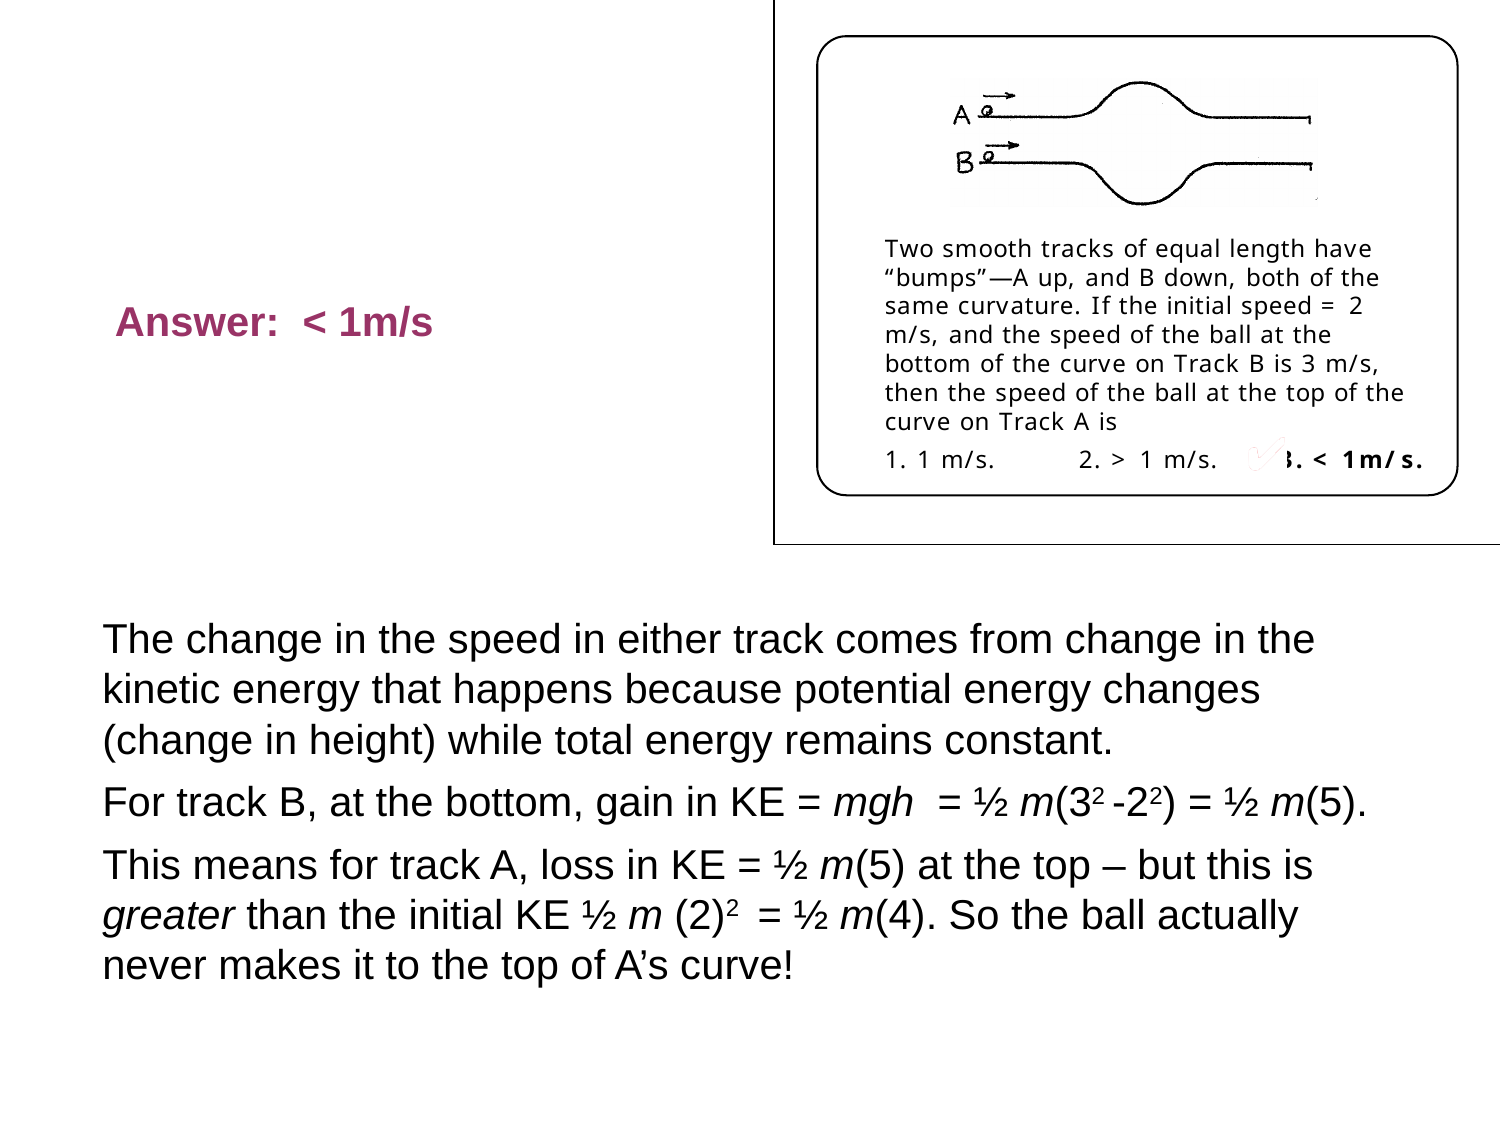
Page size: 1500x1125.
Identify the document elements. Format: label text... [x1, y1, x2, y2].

picture [774, 0, 1500, 544]
text_box The change in the speed in either track comes from change in the kinetic energy that happens because potential energy changes (change in height) while total energy remains constant. For track B, at the bottom, gain in KE = mgh = ½ m(32 -22) = ½ m(5). This means for track A, loss in KE = ½ m(5) at the top – but this is greater than the initial KE ½ m (2)2 = ½ m(4). So the ball actually never makes it to the top of A’s curve! [87, 562, 1400, 1063]
text_box Answer: < 1m/s [99, 287, 525, 353]
